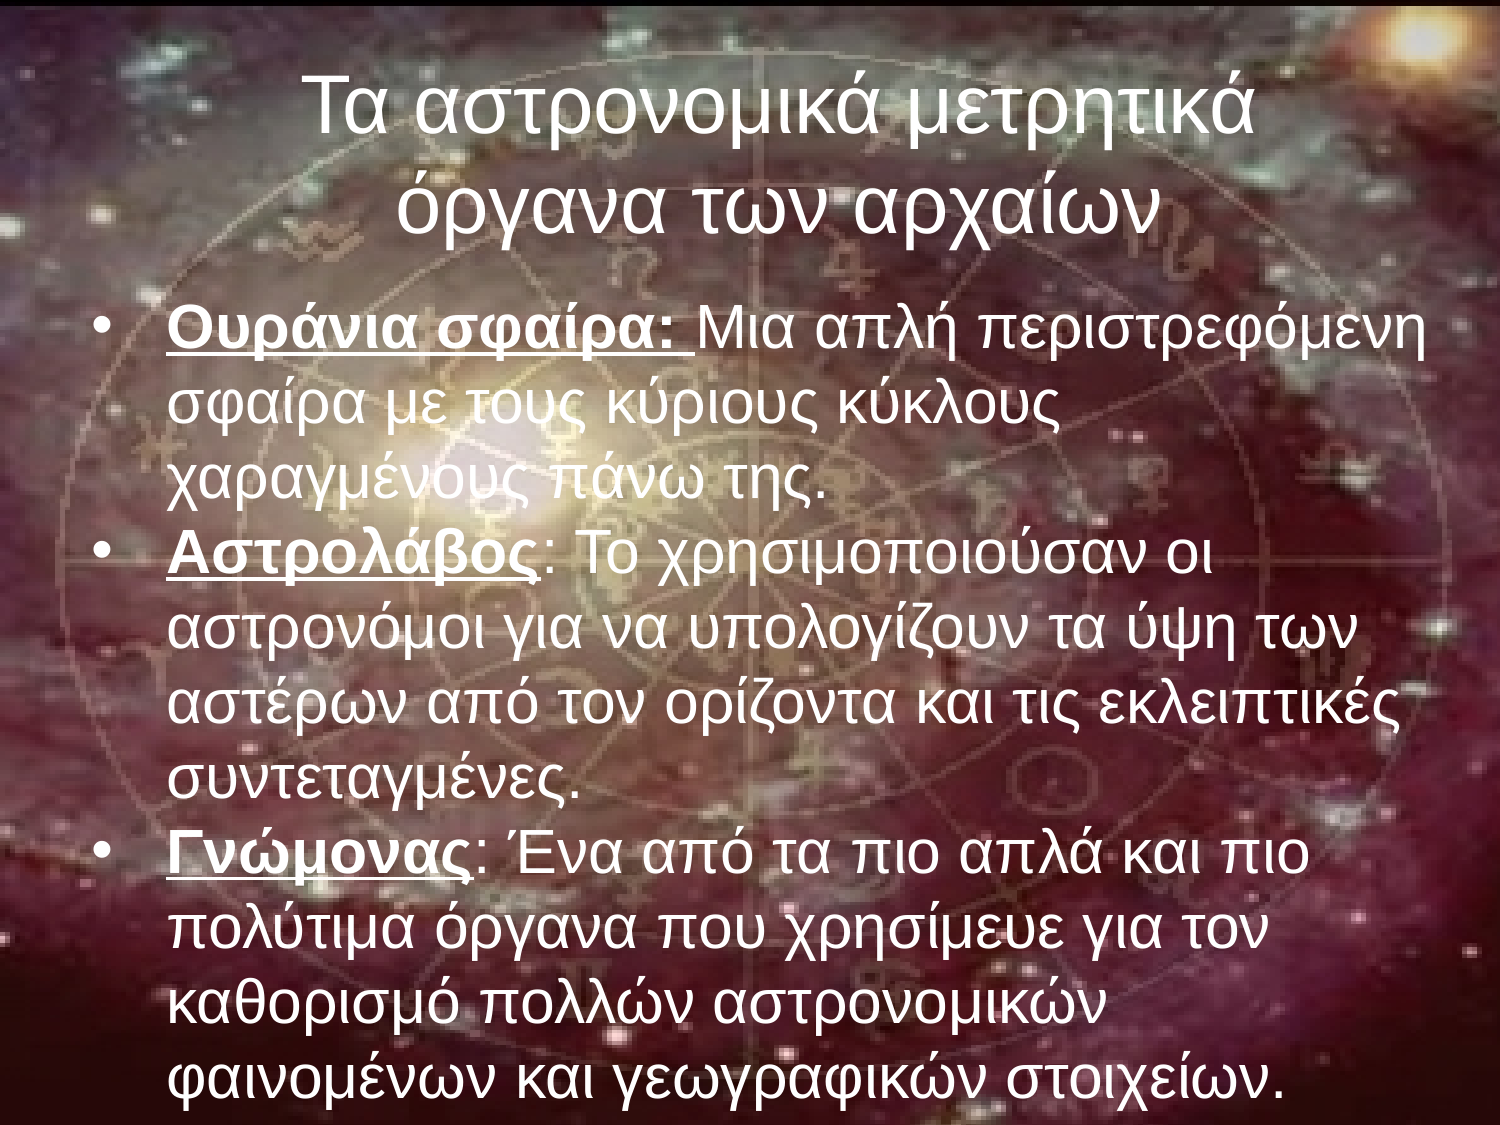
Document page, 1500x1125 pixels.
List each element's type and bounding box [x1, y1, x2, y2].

list [0, 0, 1500, 1125]
